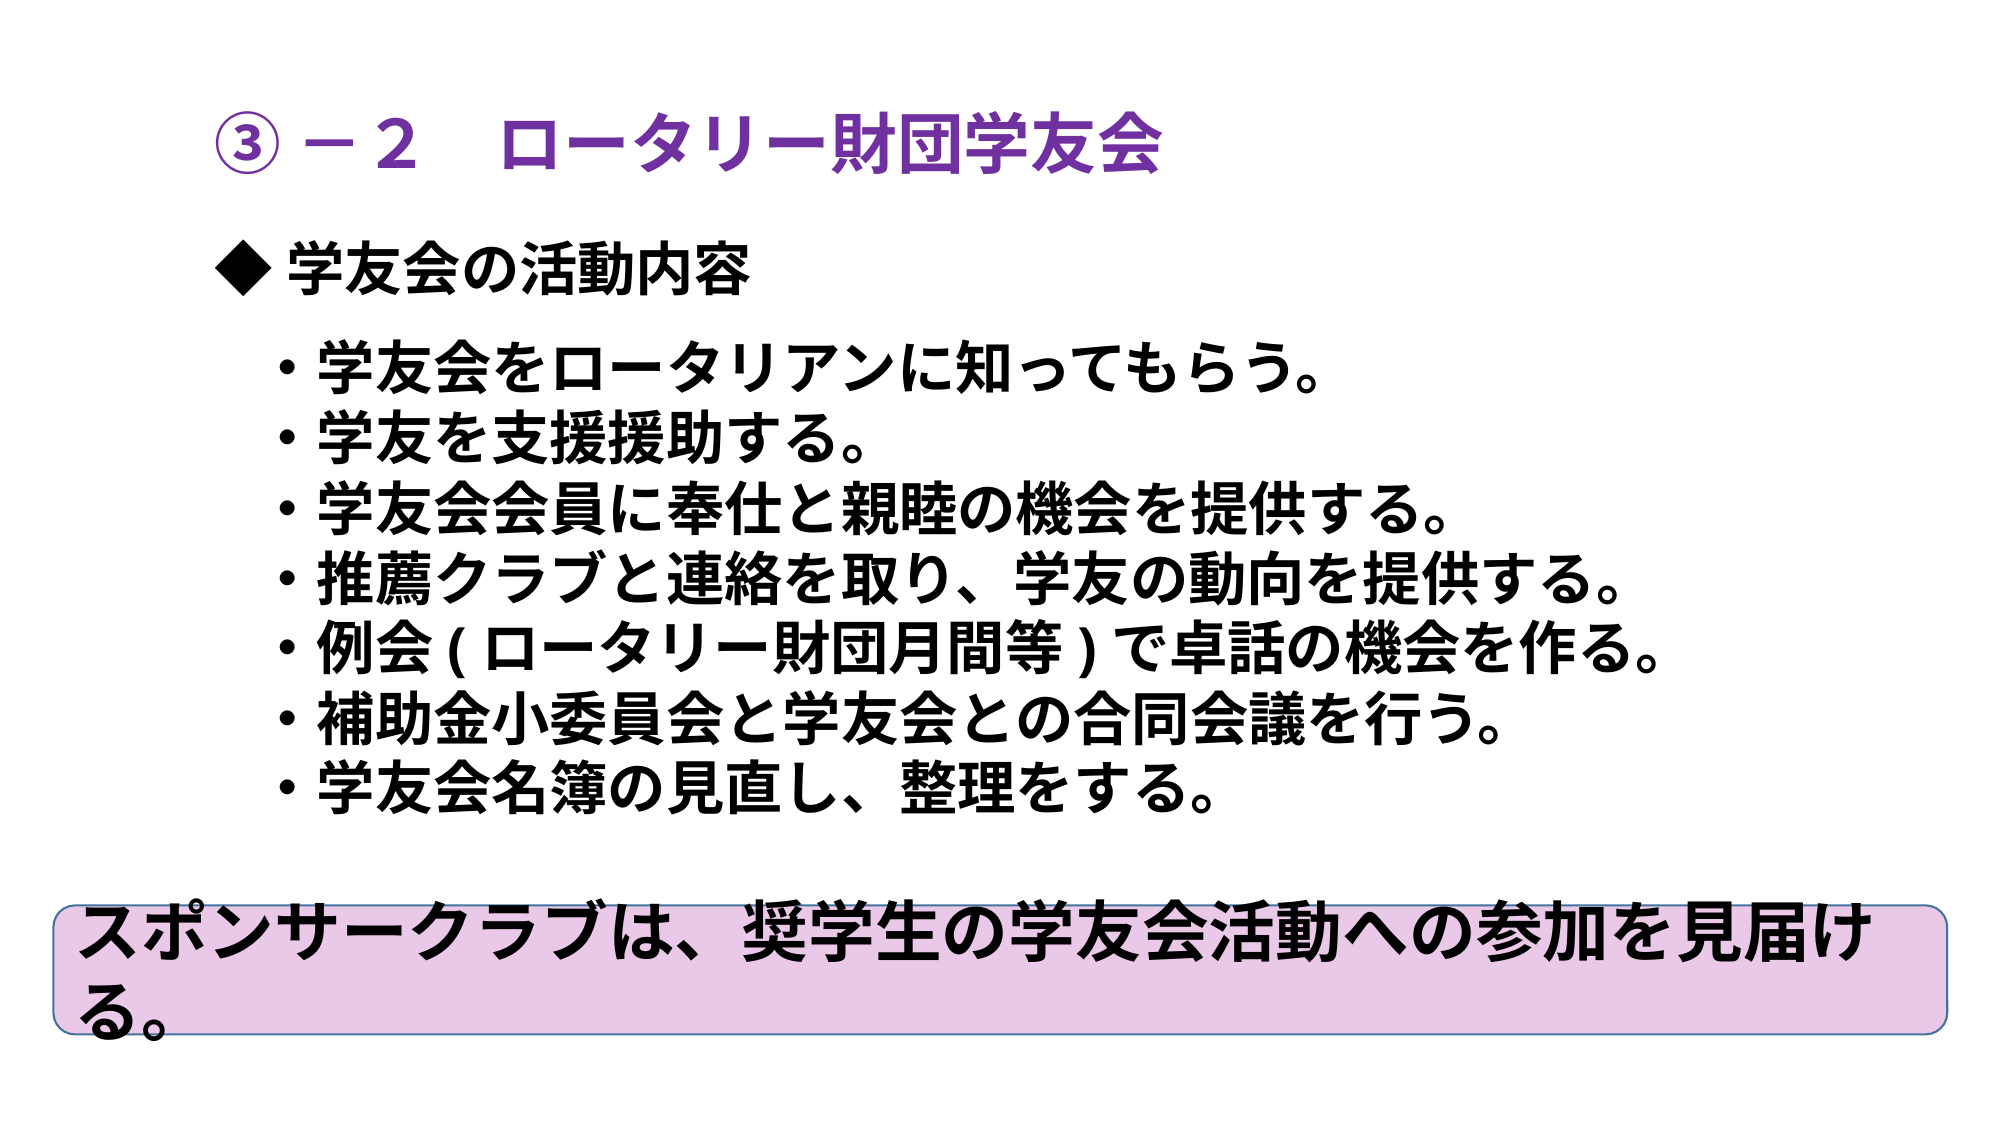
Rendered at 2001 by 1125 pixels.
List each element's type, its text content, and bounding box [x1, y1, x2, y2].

list [199, 516, 1713, 840]
text_box ・学友会をロータリアンに知ってもらう。 ・学友を支援援助する。 ・学友会会員に奉仕と親睦の機会を提供する。 ・推薦クラブと連絡を取り、学友の動向を提供する。 ・例会(ロータリー財団月間等)で卓話の機会を作る。 ・補助金小委員会と学友会との合同会議を行う。 ・学友会名簿の見直し、整理をする。 [243, 324, 1713, 829]
text_box スポンサークラブは、奨学生の学友会活動への参加を見届ける。 [52, 904, 1949, 1036]
text_box ◆学友会の活動内容 [199, 224, 1900, 309]
text_box ③－２ ロータリー財団学友会 [199, 94, 1491, 190]
